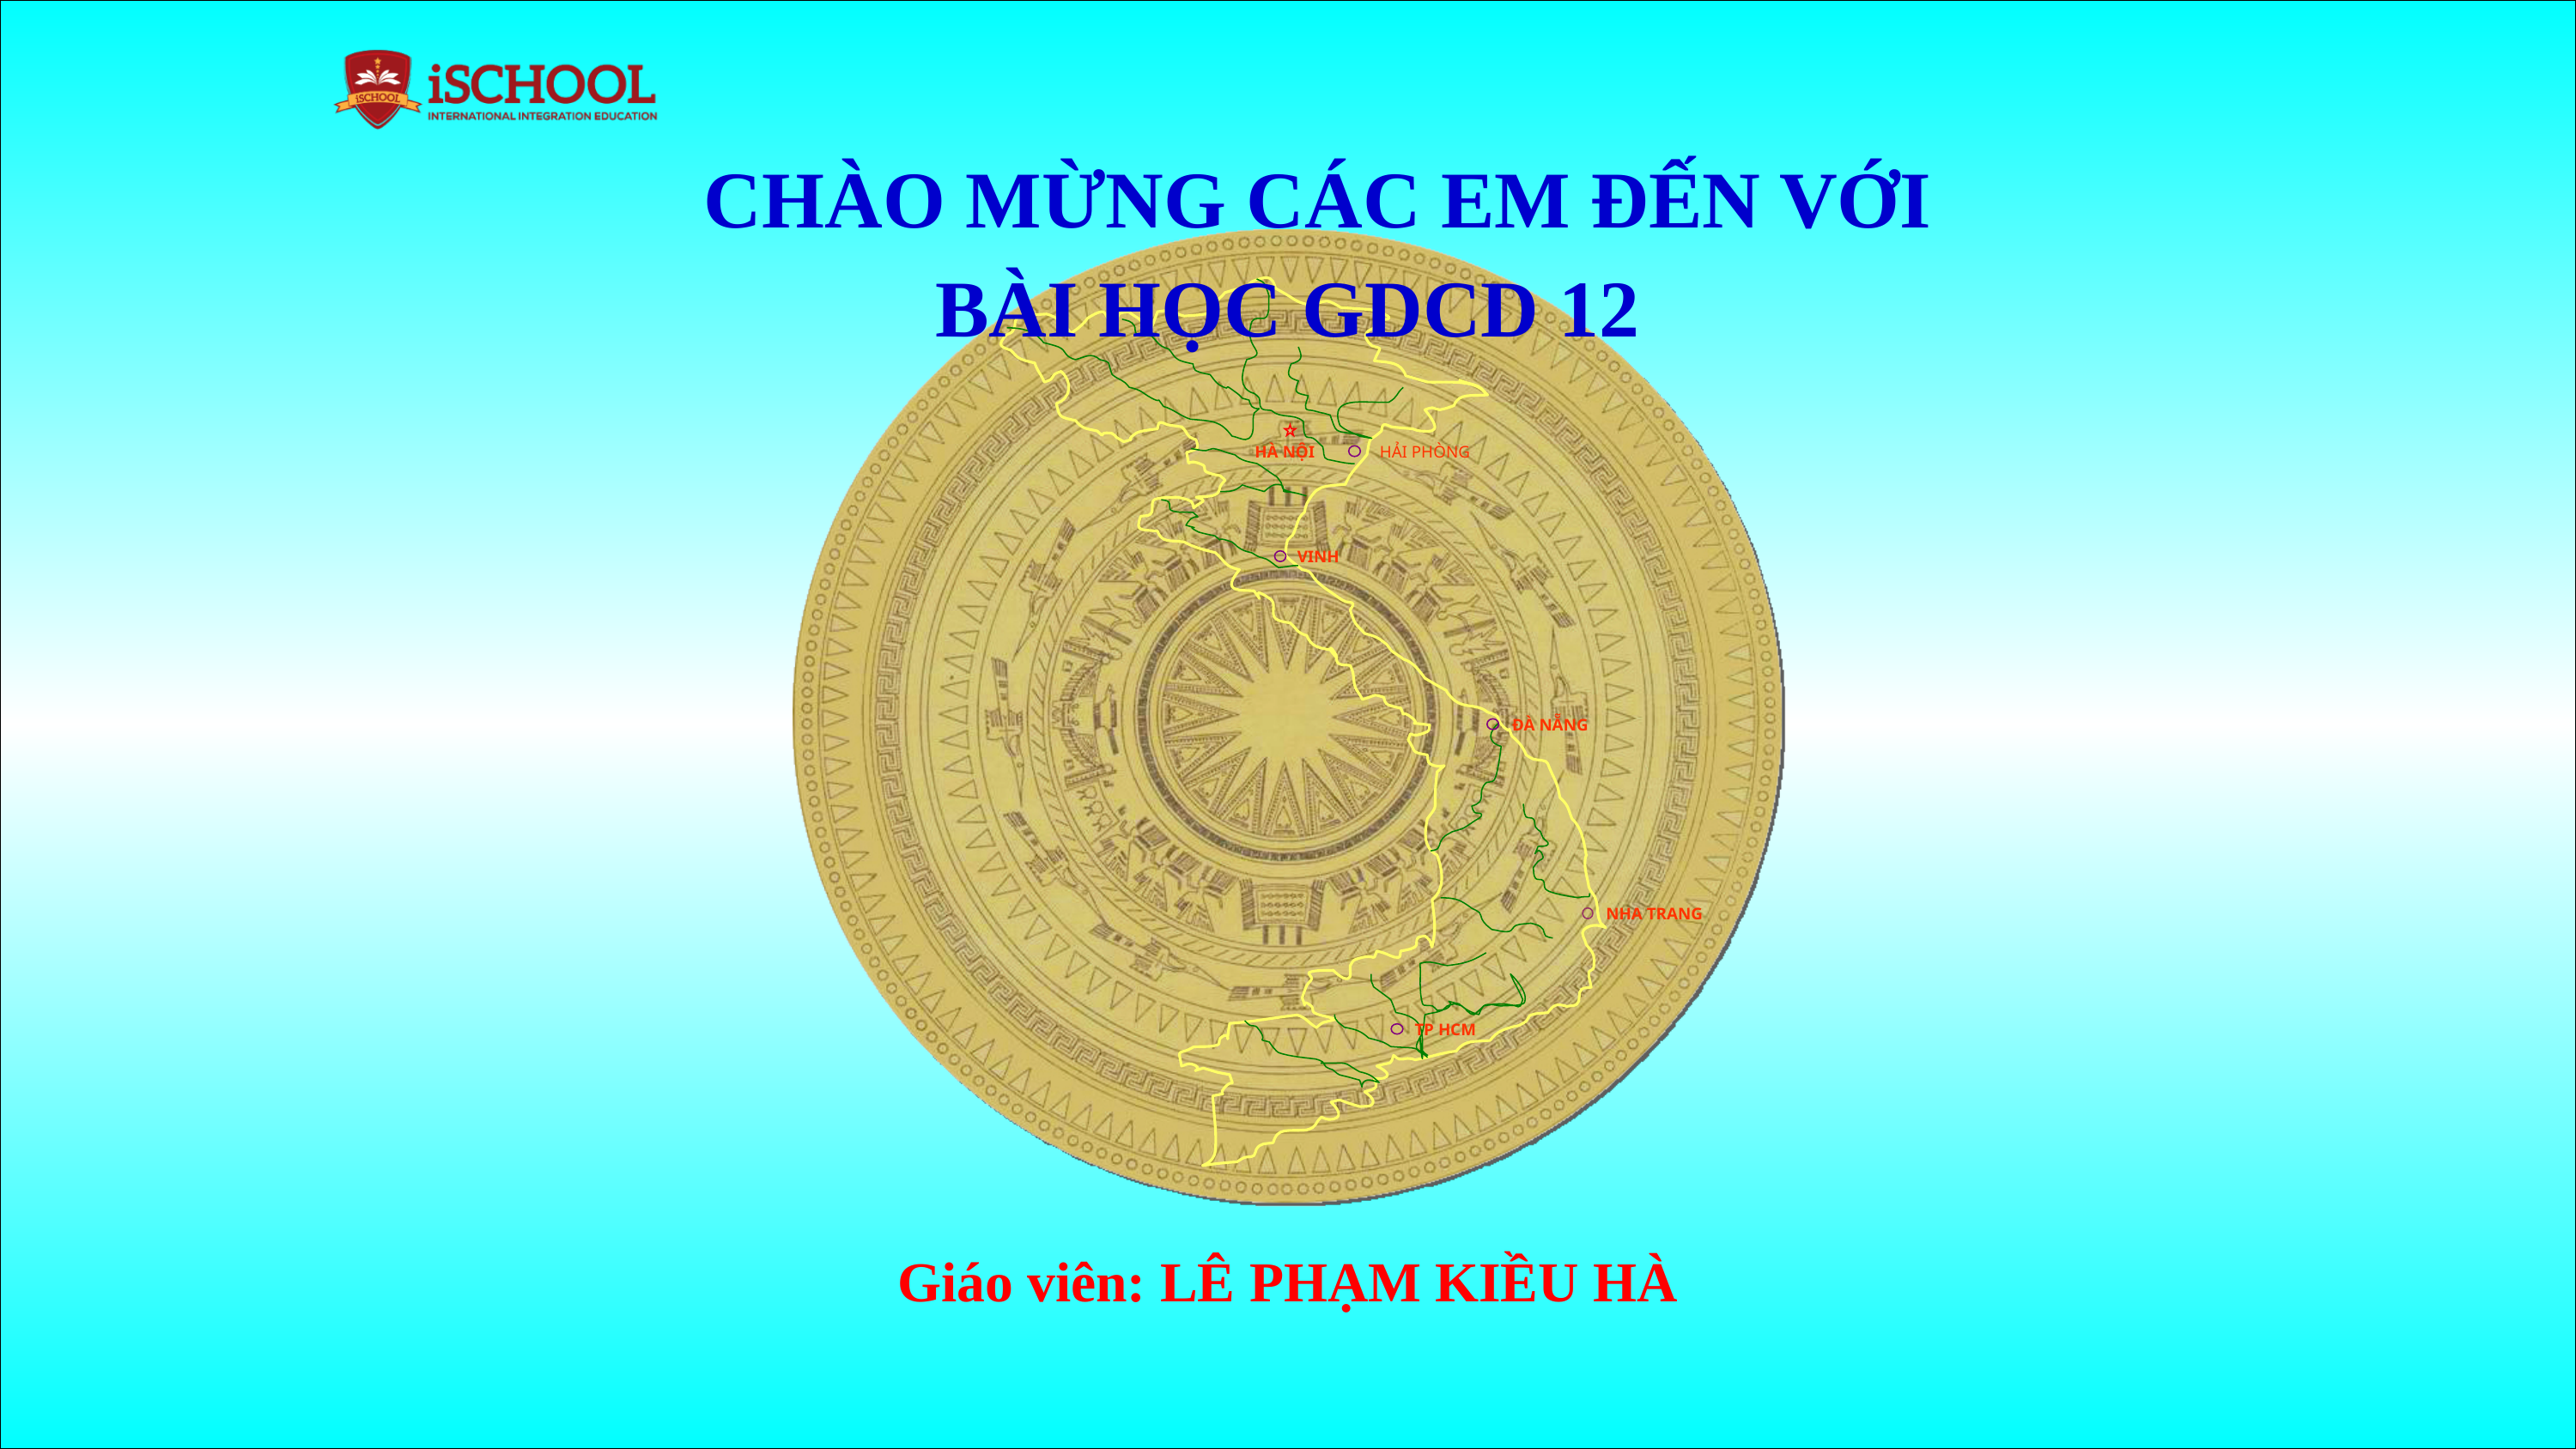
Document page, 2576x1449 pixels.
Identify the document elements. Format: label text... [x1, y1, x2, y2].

text_box CHÀO MỪNG CÁC EM ĐẾN VỚI BÀI HỌC GDCD 12 Giáo viên: LÊ PHẠM KIỀU HÀ [321, 141, 2254, 1363]
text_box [998, 277, 1723, 1172]
picture [321, 45, 676, 132]
picture [793, 228, 1783, 1204]
text_box [0, 0, 2576, 1449]
